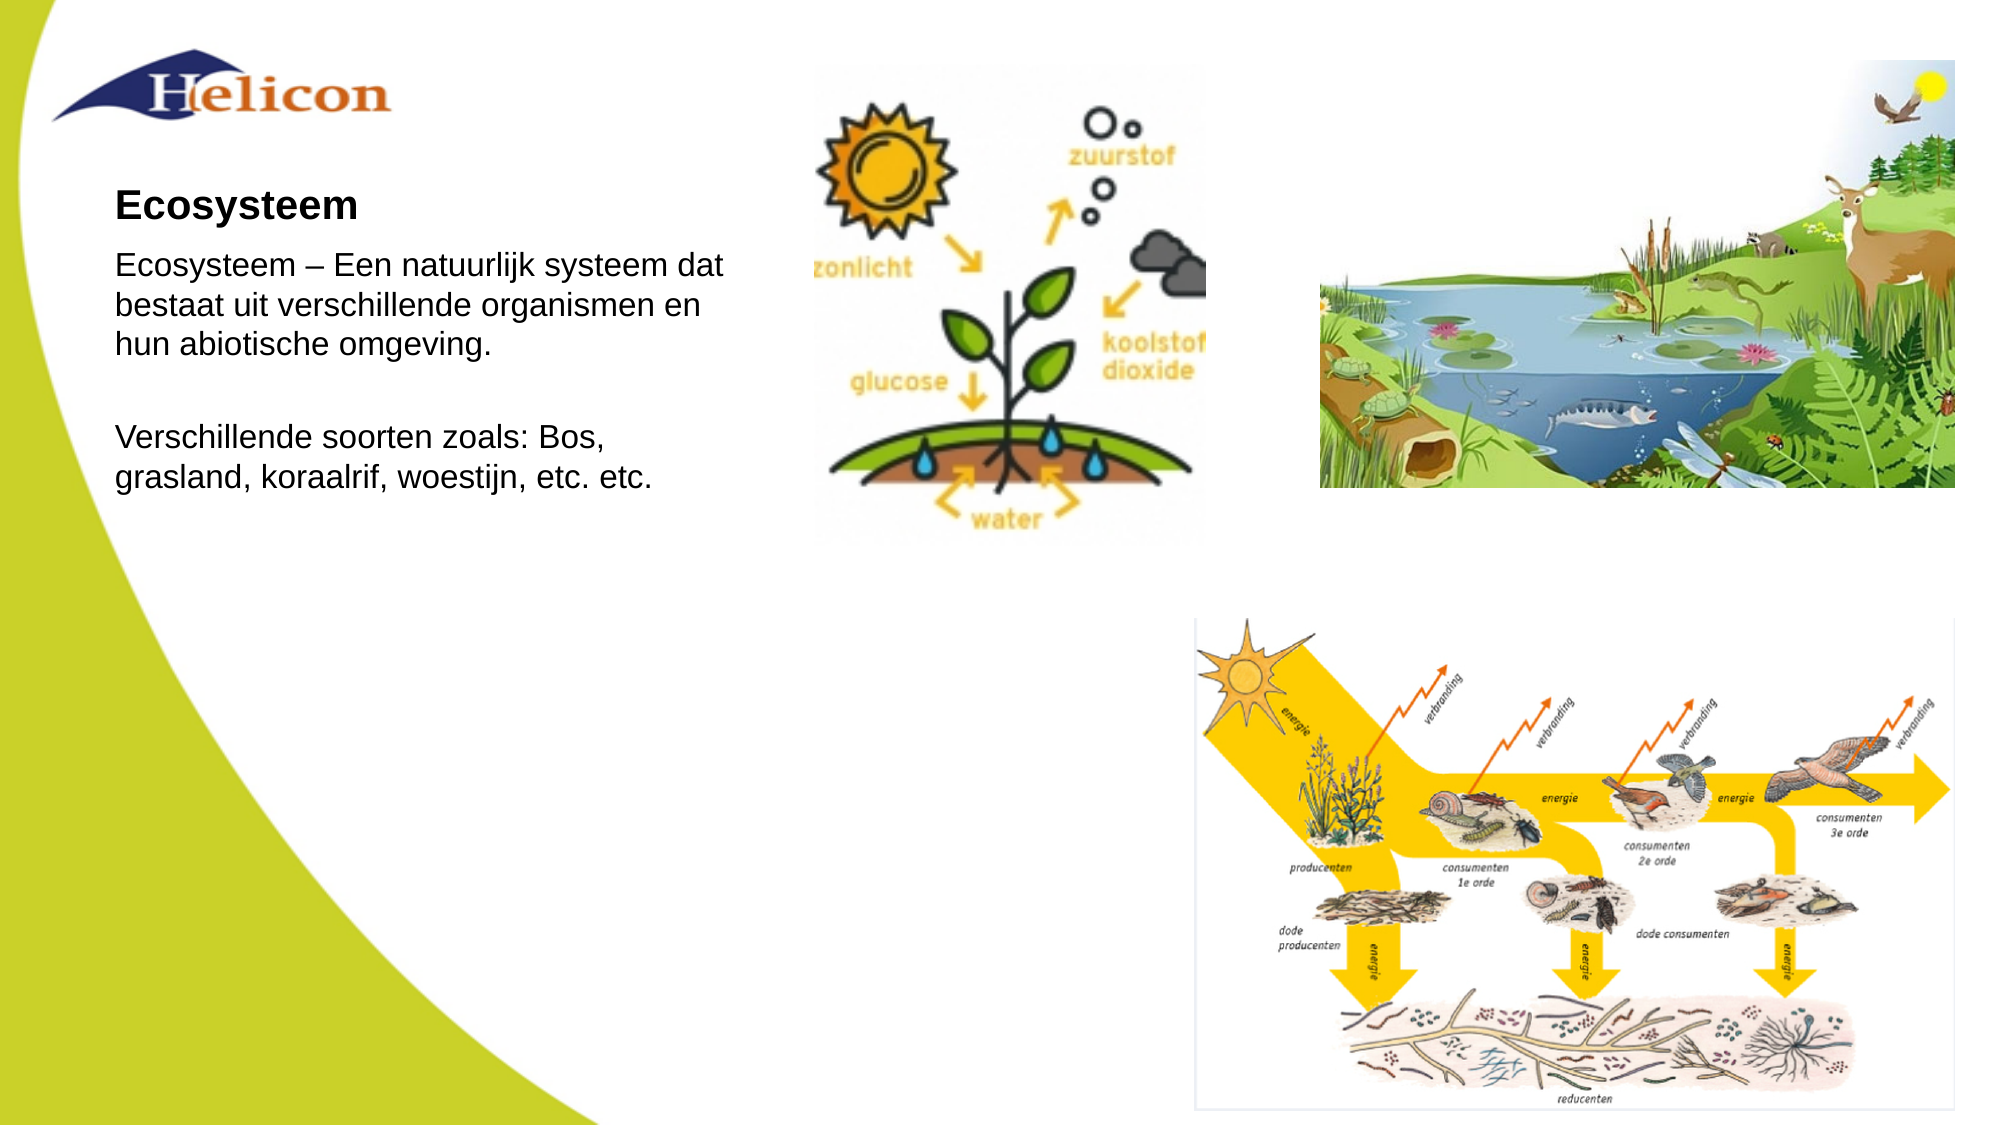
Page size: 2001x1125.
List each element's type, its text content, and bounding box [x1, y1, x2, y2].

title Ecosysteem [99, 44, 758, 235]
list Ecosysteem – Een natuurlijk systeem dat bestaat uit verschillende organismen en hun abiotische omgeving. Verschillende soorten zoals: Bos, grasland, koraalrif, woestijn, etc. etc. [99, 235, 758, 1005]
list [814, 63, 1206, 546]
picture [0, 0, 2000, 1125]
